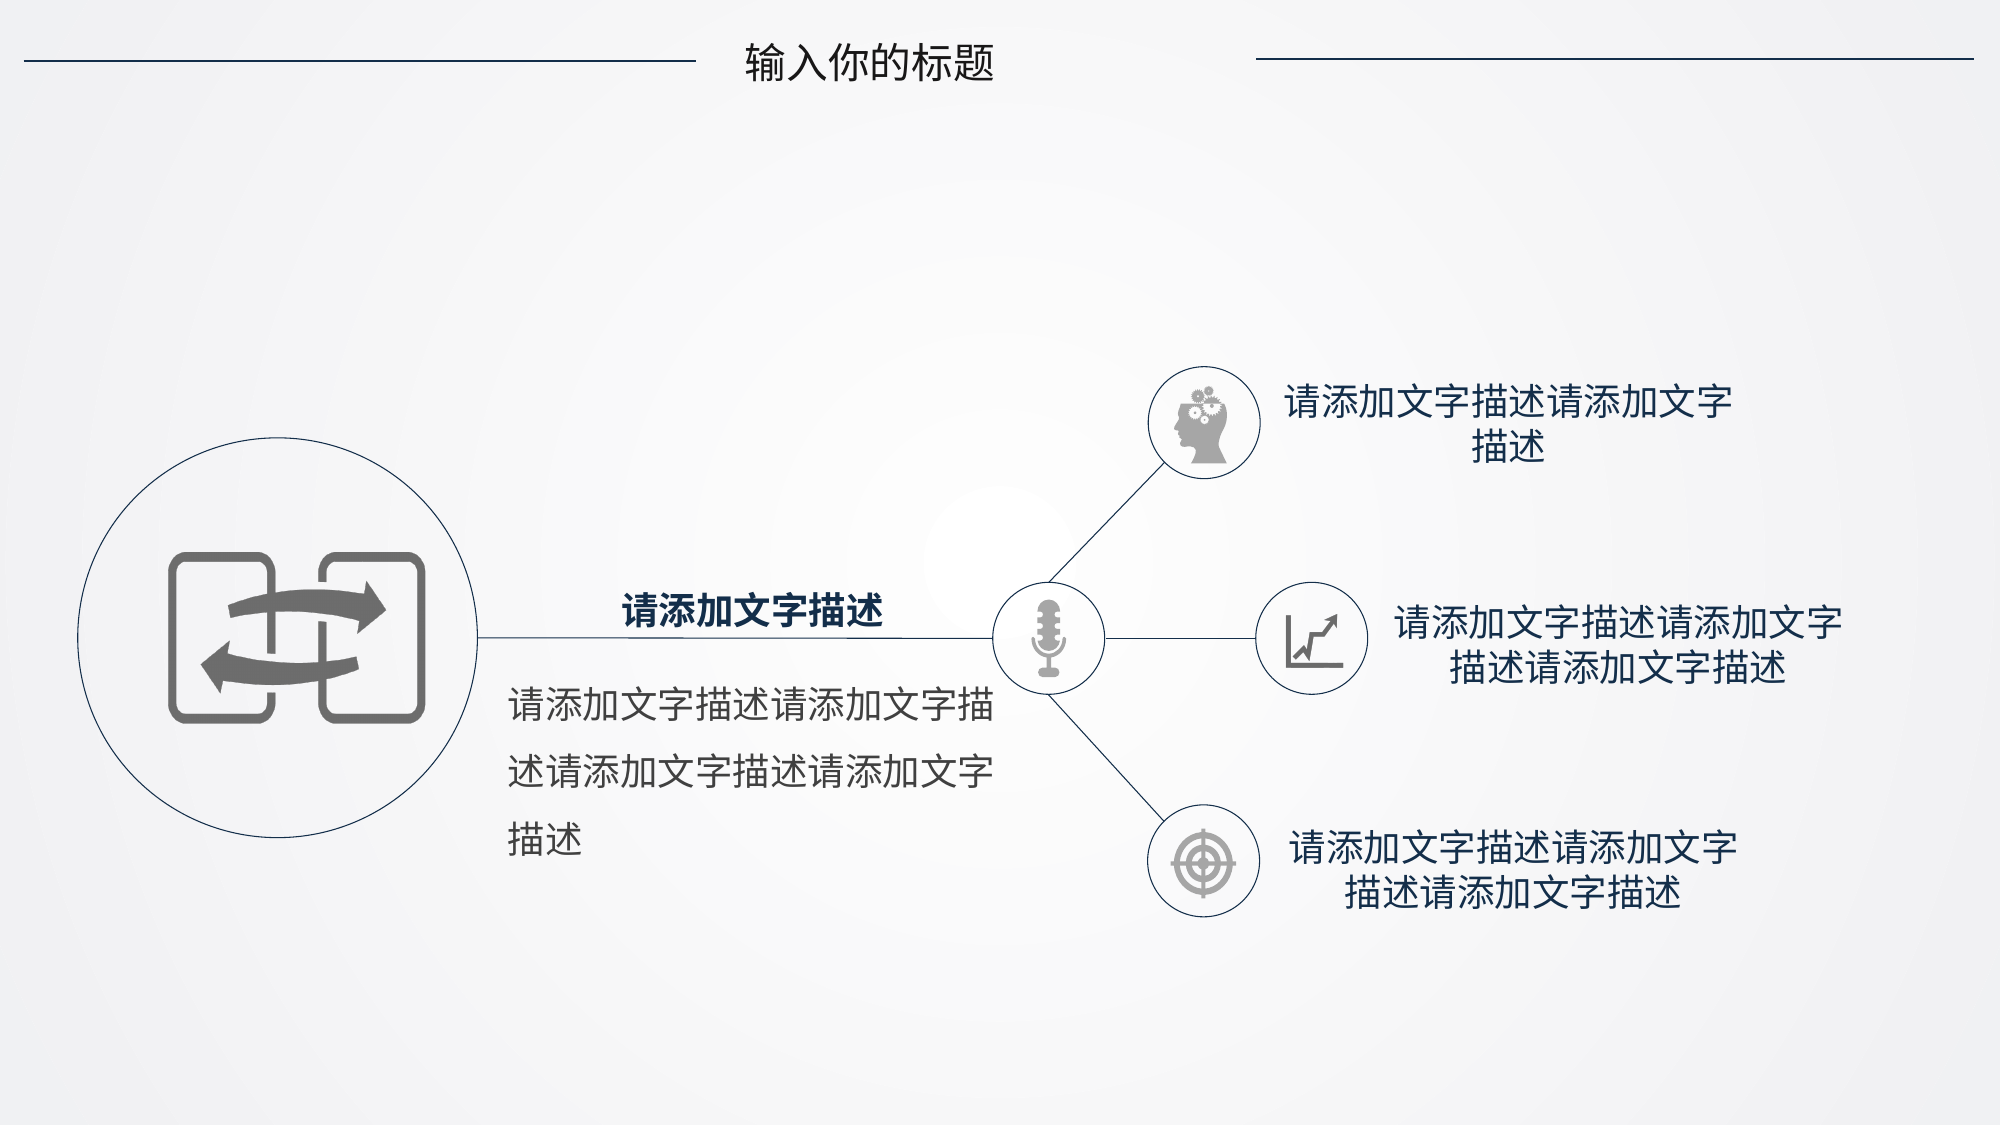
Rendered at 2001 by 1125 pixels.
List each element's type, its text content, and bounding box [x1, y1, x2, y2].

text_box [1171, 385, 1232, 464]
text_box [1048, 694, 1260, 917]
text_box [467, 570, 479, 705]
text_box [992, 582, 1105, 695]
text_box [194, 436, 362, 455]
picture [126, 455, 467, 820]
text_box [193, 820, 363, 839]
text_box 请添加文字描述请添加文字描述请添加文字描述 [1269, 816, 1758, 922]
text_box [76, 505, 126, 770]
text_box 请添加文字描述请添加文字描述请添加文字描述请添加文字描述 [492, 650, 1046, 869]
picture [1273, 601, 1355, 683]
text_box [1276, 683, 1348, 696]
text_box 请添加文字描述 [508, 579, 997, 637]
text_box [1147, 365, 1262, 480]
text_box 请添加文字描述请添加文字描述请添加文字描述 [1374, 591, 1863, 697]
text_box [23, 36, 1974, 88]
text_box 请添加文字描述请添加文字描述 [1264, 370, 1753, 476]
text_box [1254, 581, 1369, 681]
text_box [1048, 462, 1165, 583]
